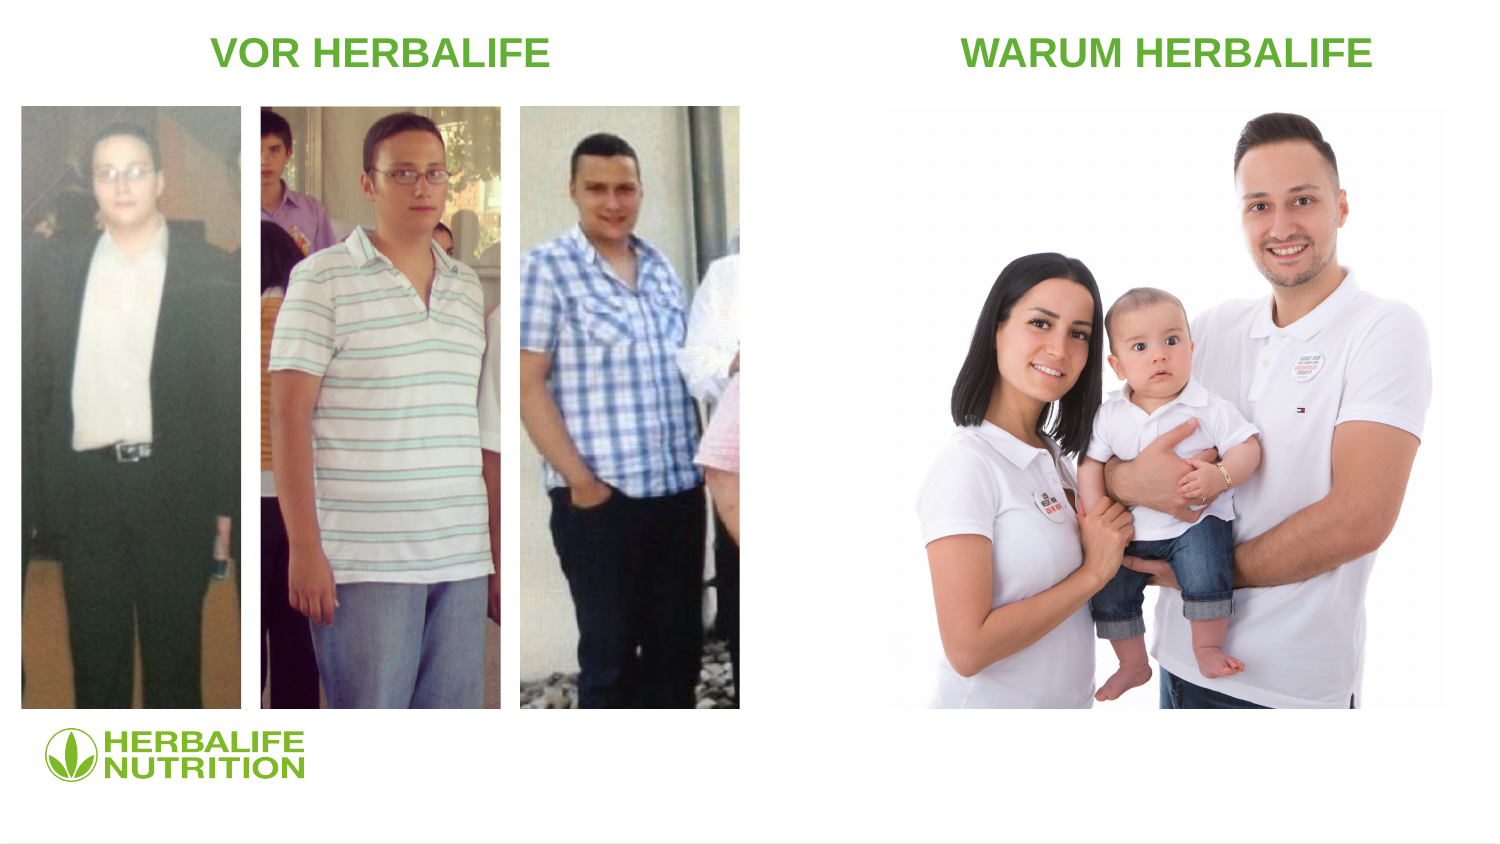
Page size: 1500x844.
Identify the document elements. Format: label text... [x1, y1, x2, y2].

picture [519, 106, 740, 709]
picture [887, 106, 1447, 709]
picture [45, 728, 304, 782]
picture [21, 106, 242, 709]
text_box WARUM HERBALIFE [943, 18, 1391, 84]
text_box VOR HERBALIFE [165, 18, 596, 84]
picture [260, 106, 501, 709]
